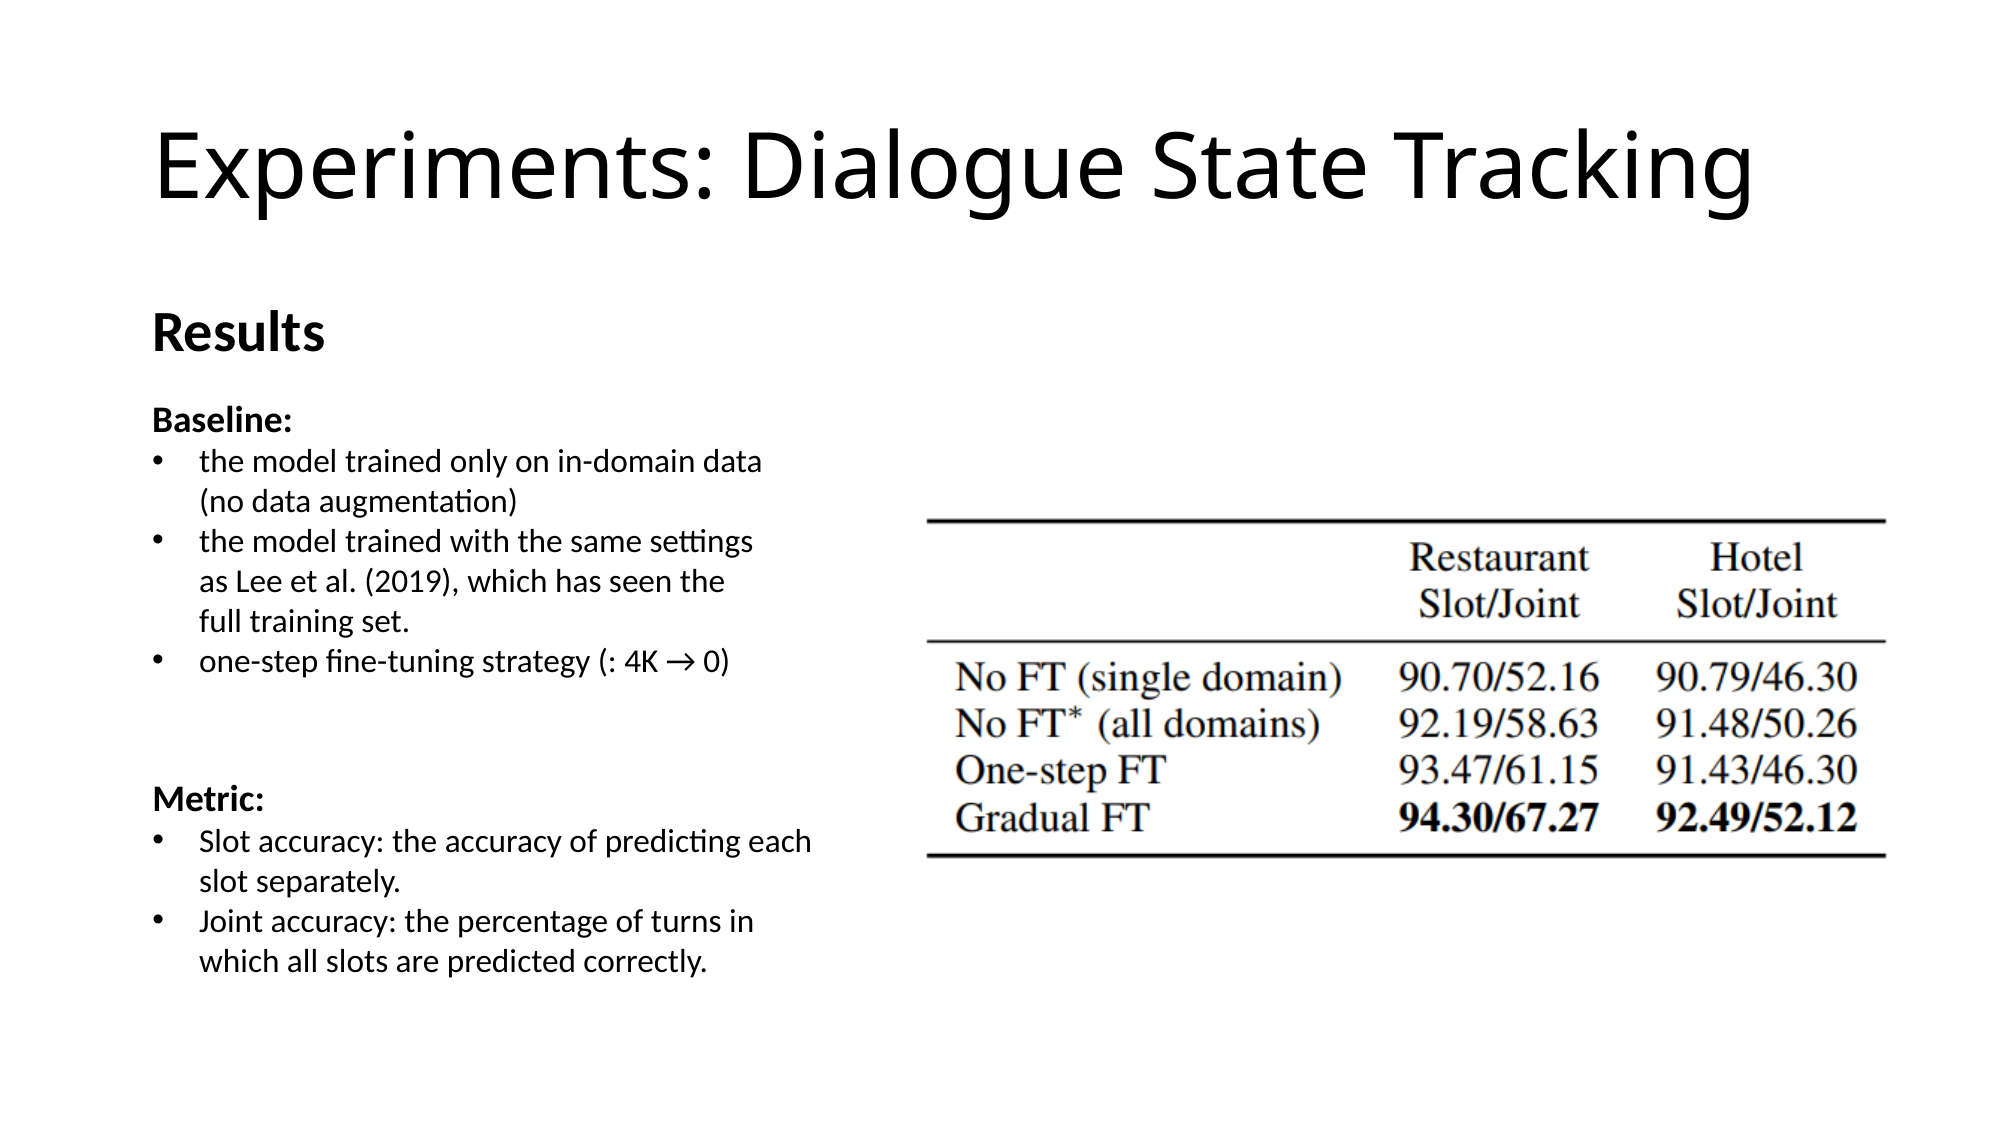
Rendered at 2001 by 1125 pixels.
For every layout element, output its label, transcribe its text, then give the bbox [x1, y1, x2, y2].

title Experiments: Dialogue State Tracking [137, 59, 1863, 278]
text_box Metric: Slot accuracy: the accuracy of predicting each slot separately. Joint accuracy: the percentage of turns in which all slots are predicted correctly. [137, 766, 837, 986]
picture [918, 502, 1902, 878]
text_box Results [137, 285, 484, 371]
